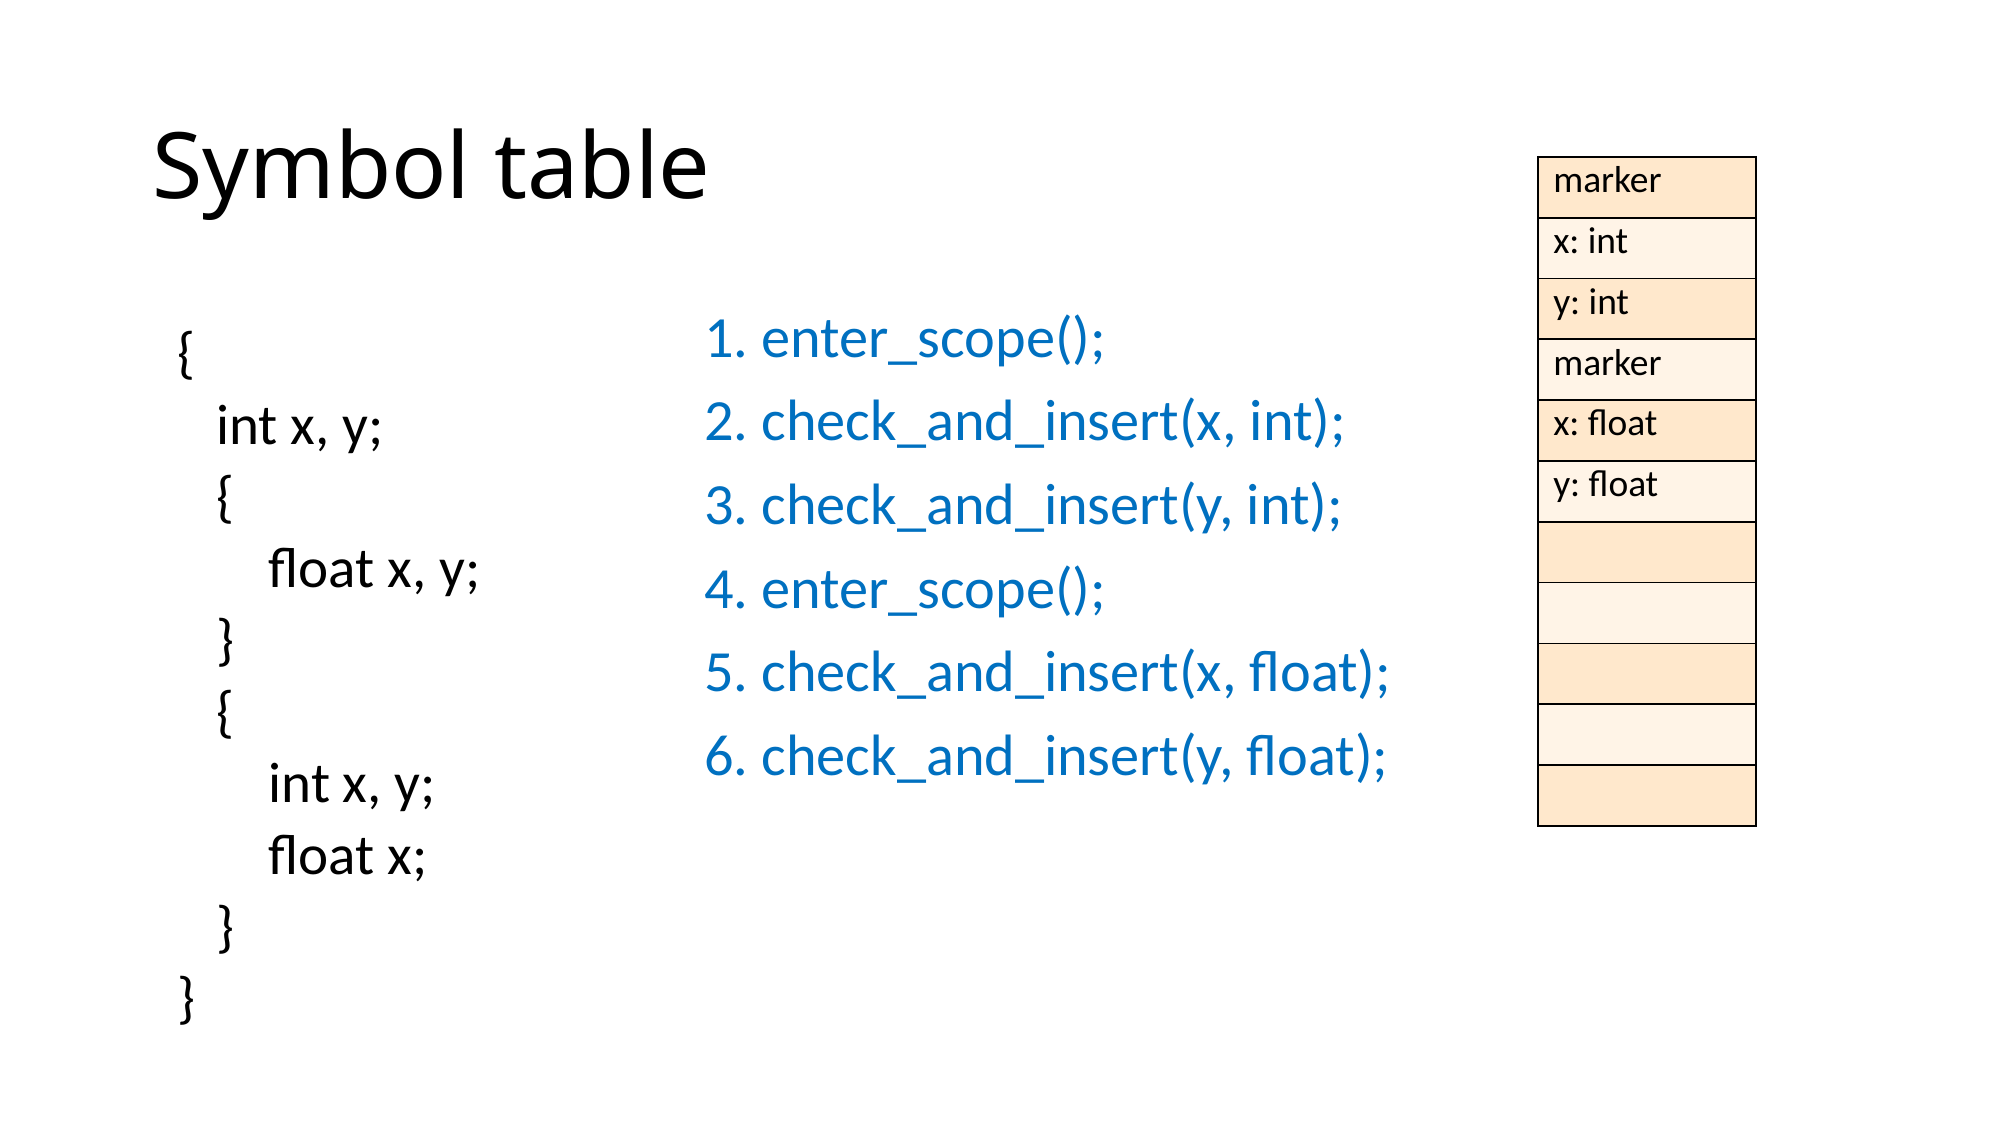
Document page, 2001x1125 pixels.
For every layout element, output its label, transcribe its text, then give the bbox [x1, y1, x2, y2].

table_cell x: int [1539, 219, 1755, 278]
table_cell marker [1539, 340, 1755, 399]
table_cell y: float [1539, 462, 1755, 521]
table_cell [1539, 583, 1755, 643]
table_cell [1539, 705, 1755, 764]
table_header marker [1539, 158, 1755, 217]
table_cell [1539, 766, 1755, 825]
table_cell [1539, 644, 1755, 703]
title Symbol table [137, 59, 1863, 278]
text_box { int x, y; { float x, y; } { int x, y; float x; } } [162, 324, 1013, 1039]
table_cell y: int [1539, 279, 1755, 338]
list 1. enter_scope(); 2. check_and_insert(x, int); 3. check_and_insert(y, int); 4. enter_scope(); 5. check_and_insert(x, float); 6. check_and_insert(y, float); [689, 299, 1863, 1014]
table_cell x: float [1539, 401, 1755, 460]
table_cell [1539, 523, 1755, 582]
